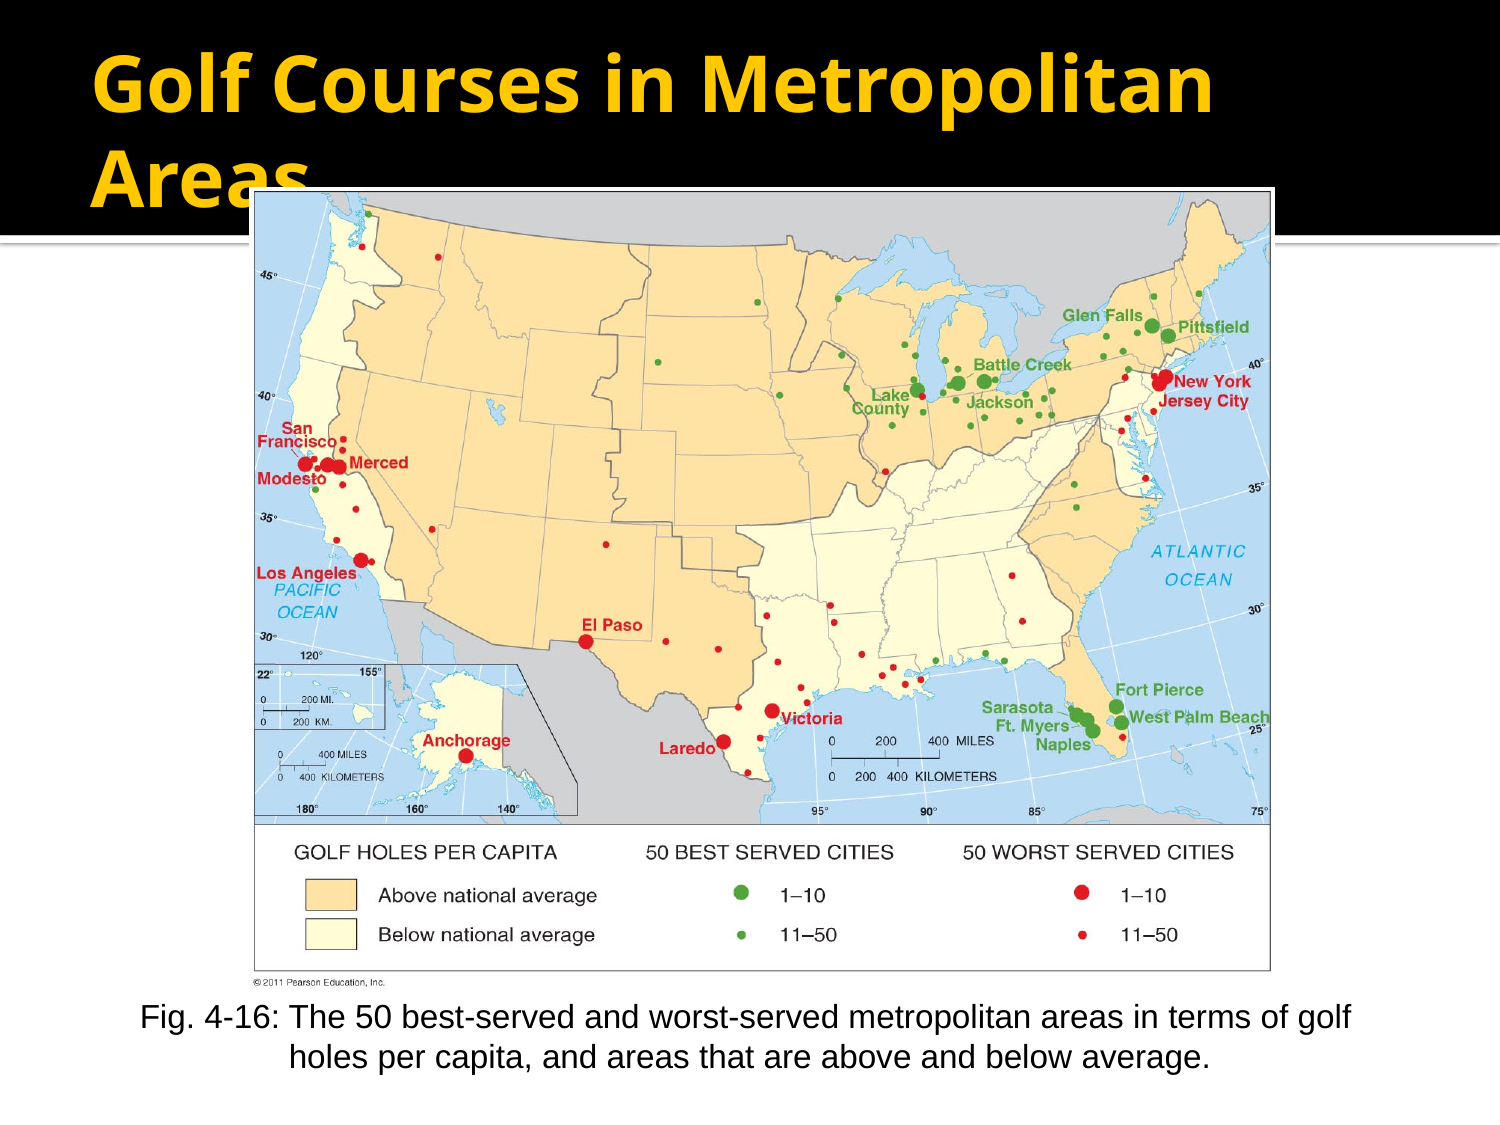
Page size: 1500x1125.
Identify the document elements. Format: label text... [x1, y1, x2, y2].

picture [249, 187, 1275, 994]
title Golf Courses in Metropolitan Areas [75, 25, 1425, 231]
text_box Fig. 4-16: The 50 best-served and worst-served metropolitan areas in terms of golf holes per capita, and areas that are above and below average. [125, 987, 1397, 1083]
